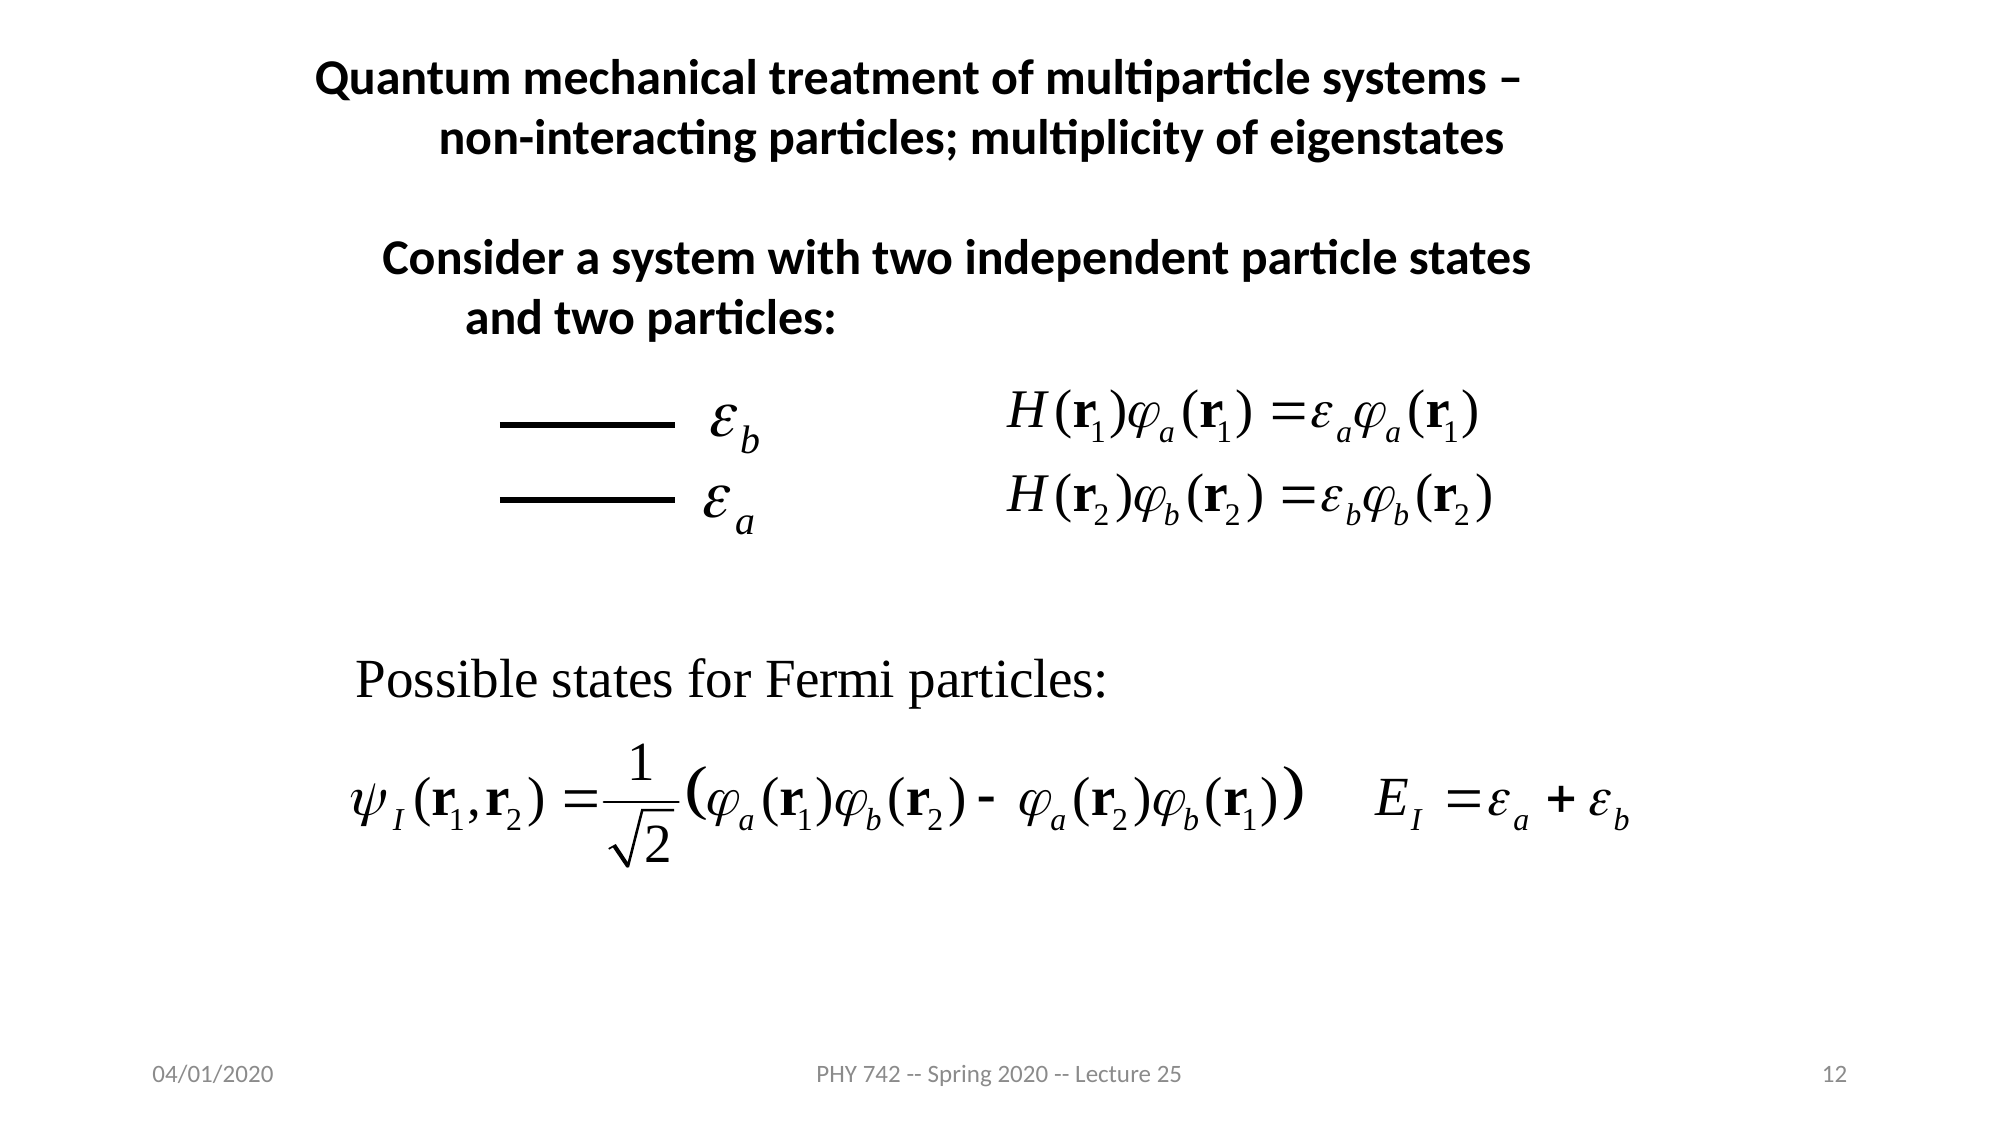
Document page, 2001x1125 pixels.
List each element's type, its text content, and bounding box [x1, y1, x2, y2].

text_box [349, 651, 1636, 875]
text_box Quantum mechanical treatment of multiparticle systems – non-interacting particles; multiplicity of eigenstates Consider a system with two independent particle states and two particles: [299, 37, 1650, 353]
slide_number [137, 1042, 588, 1103]
slide_number 12 [1412, 1042, 1863, 1103]
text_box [1001, 378, 1500, 534]
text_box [695, 455, 765, 544]
footer PHY 742 -- Spring 2020 -- Lecture 25 [662, 1042, 1338, 1103]
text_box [701, 374, 767, 463]
